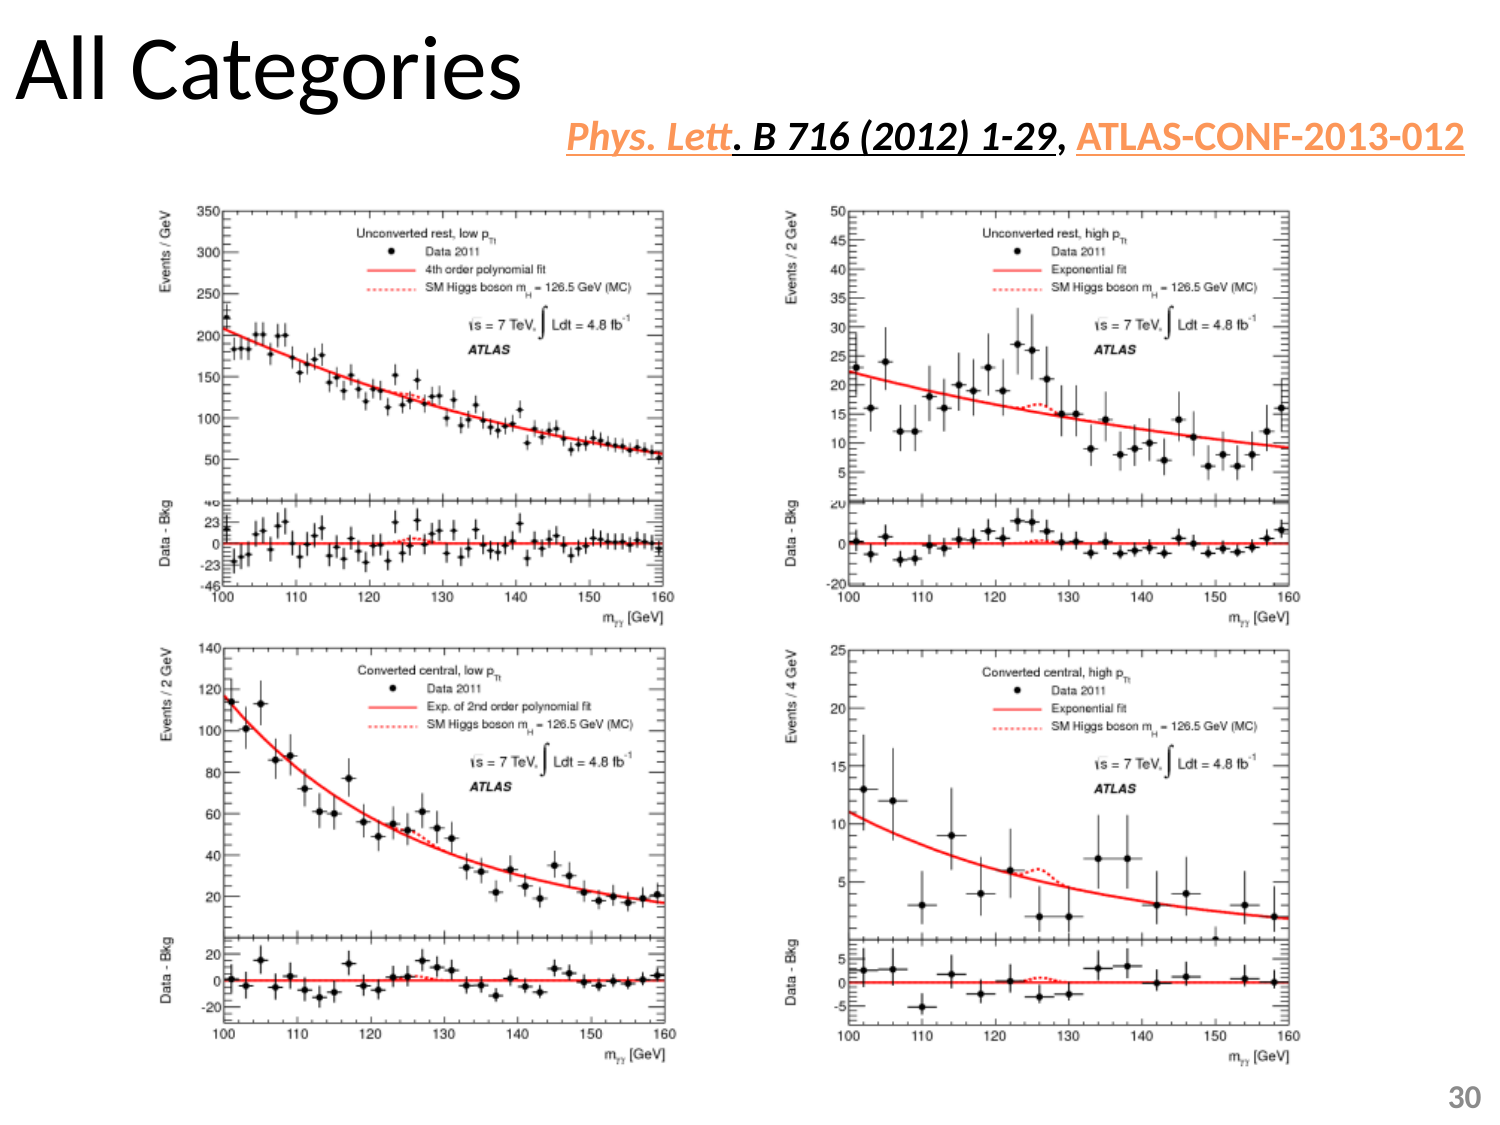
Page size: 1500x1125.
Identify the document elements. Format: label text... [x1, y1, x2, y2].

picture [135, 633, 693, 1069]
title All Categories [0, 0, 1500, 126]
slide_number 30 [1146, 1065, 1497, 1125]
picture [133, 195, 692, 632]
picture [759, 195, 1318, 632]
text_box Phys. Lett. B 716 (2012) 1-29, ATLAS-CONF-2013-012 [511, 101, 1500, 167]
picture [759, 635, 1318, 1071]
